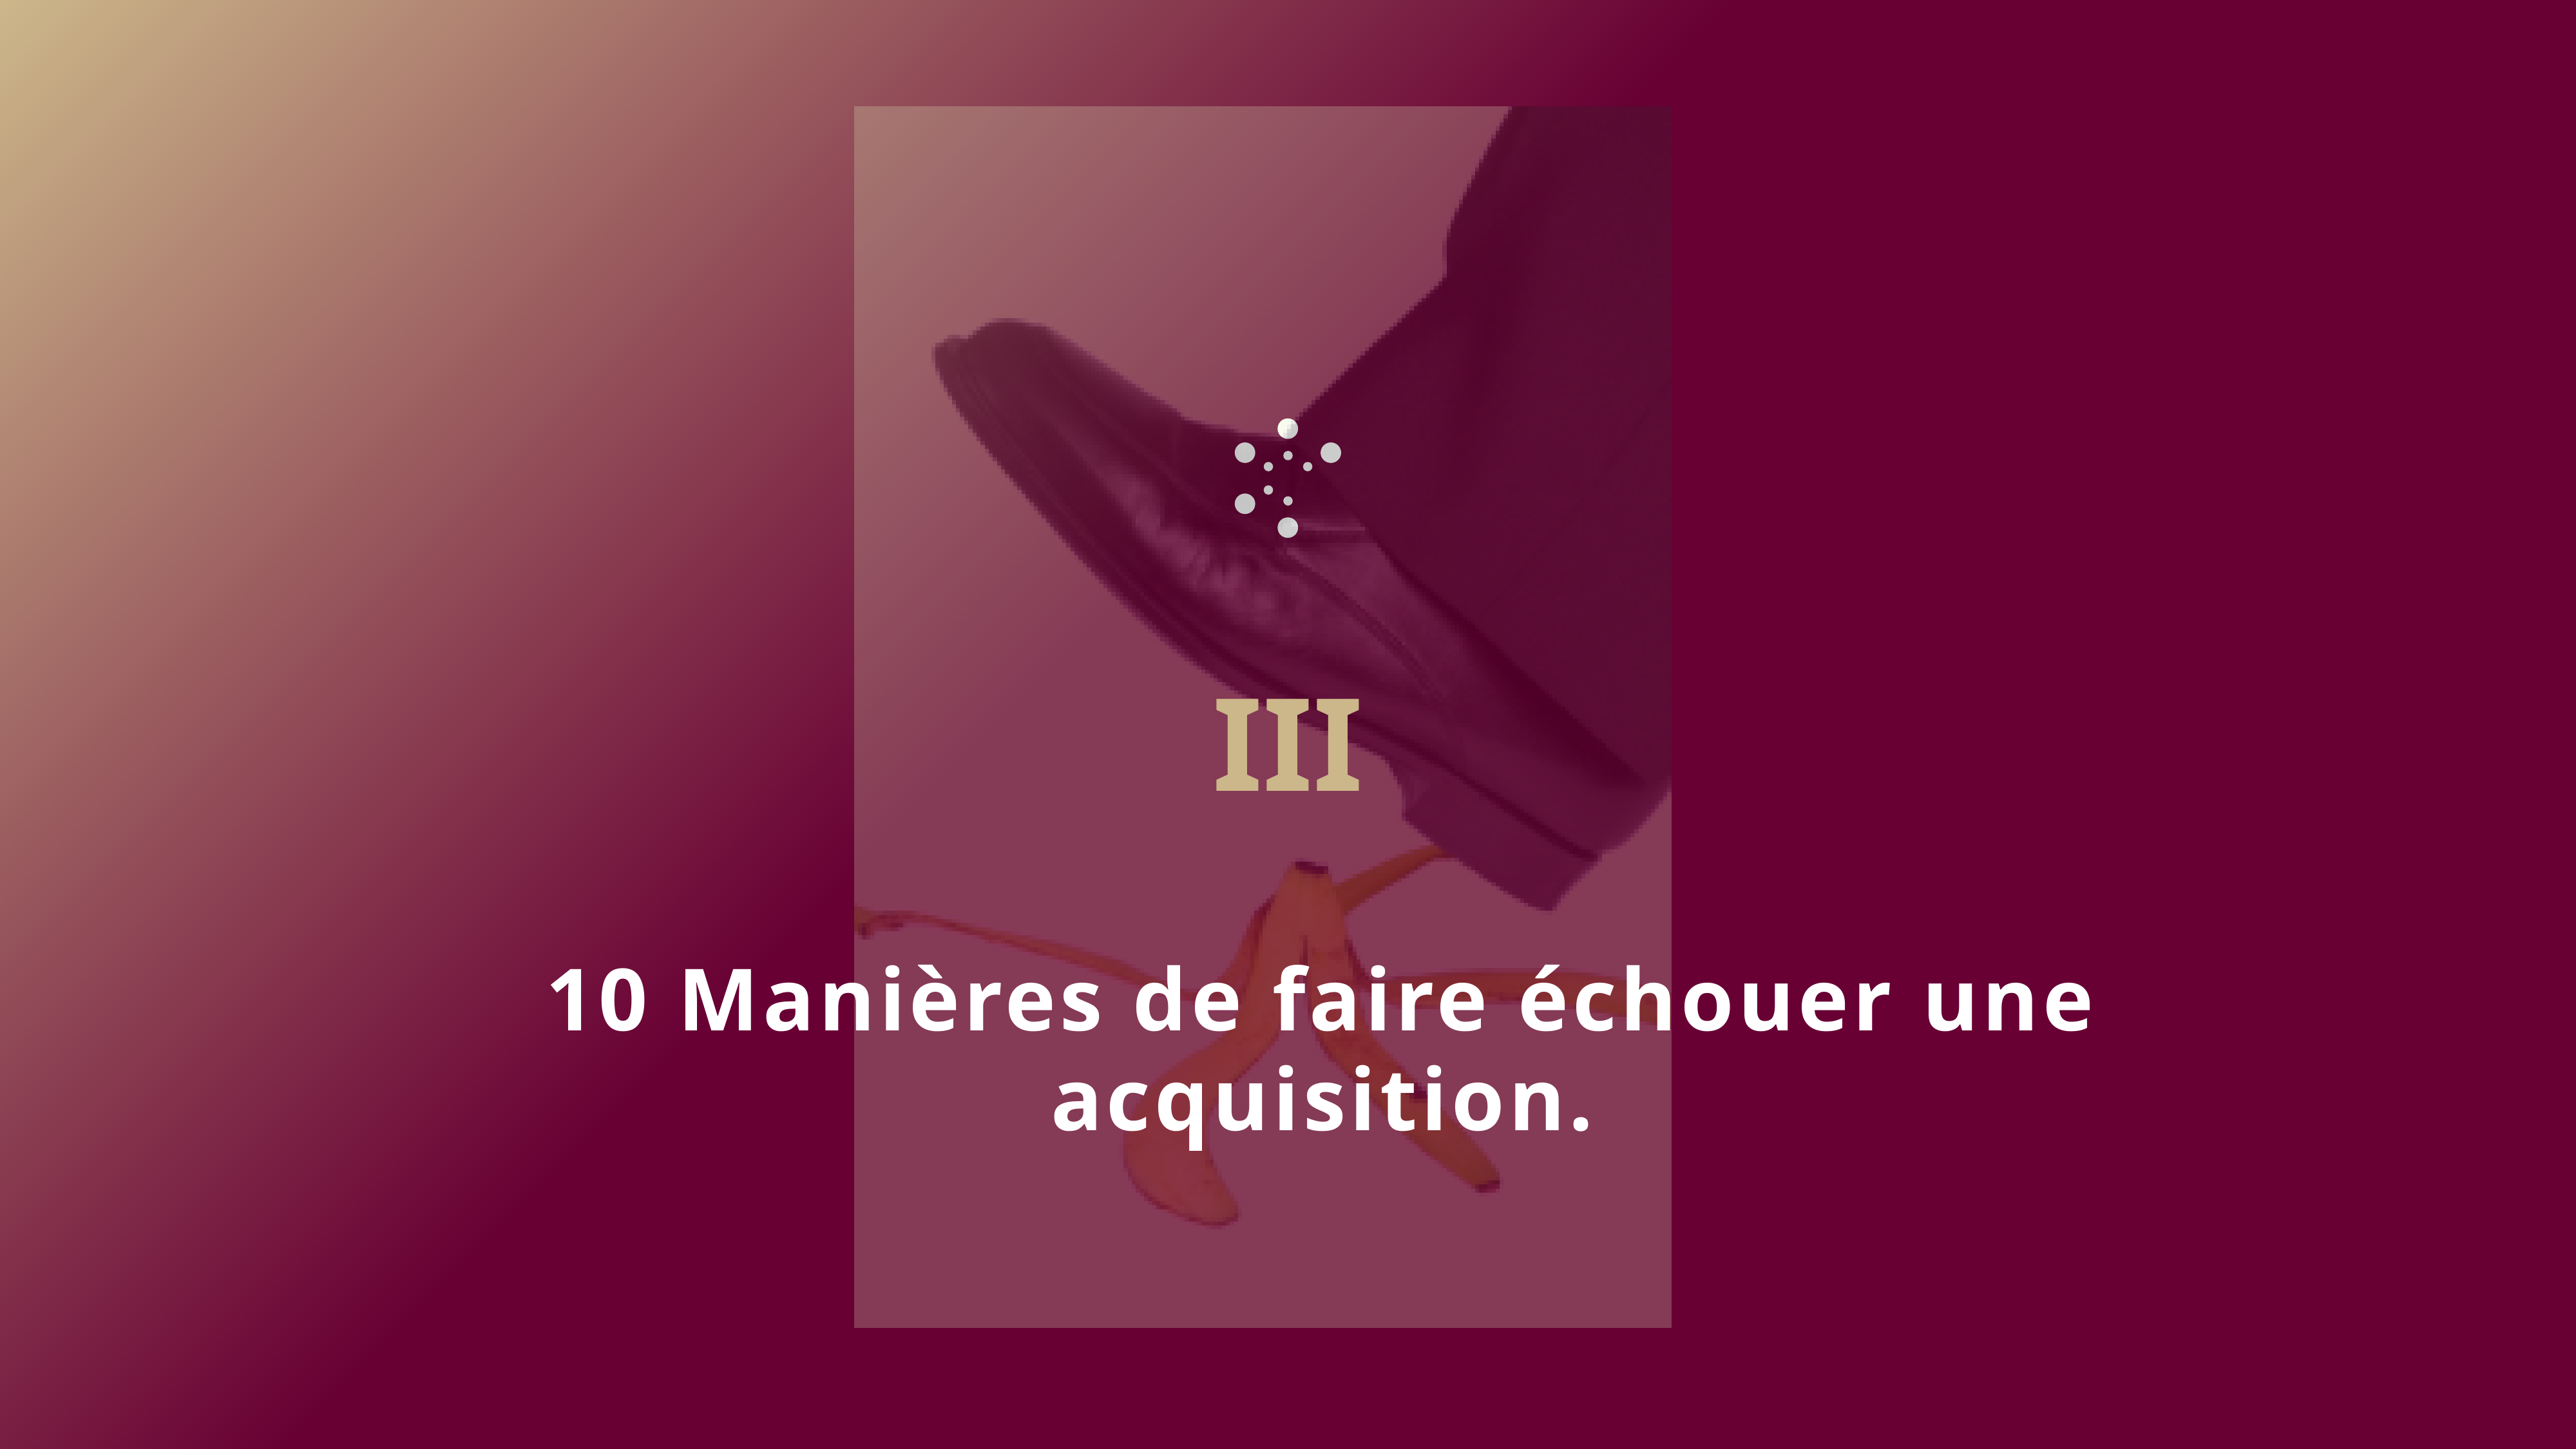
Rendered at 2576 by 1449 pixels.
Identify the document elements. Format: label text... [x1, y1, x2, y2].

list 10 Manières de faire échouer une acquisition. [320, 943, 854, 1055]
list 10 Manières de faire échouer une acquisition. [1672, 943, 2336, 1055]
picture [854, 106, 1672, 1328]
